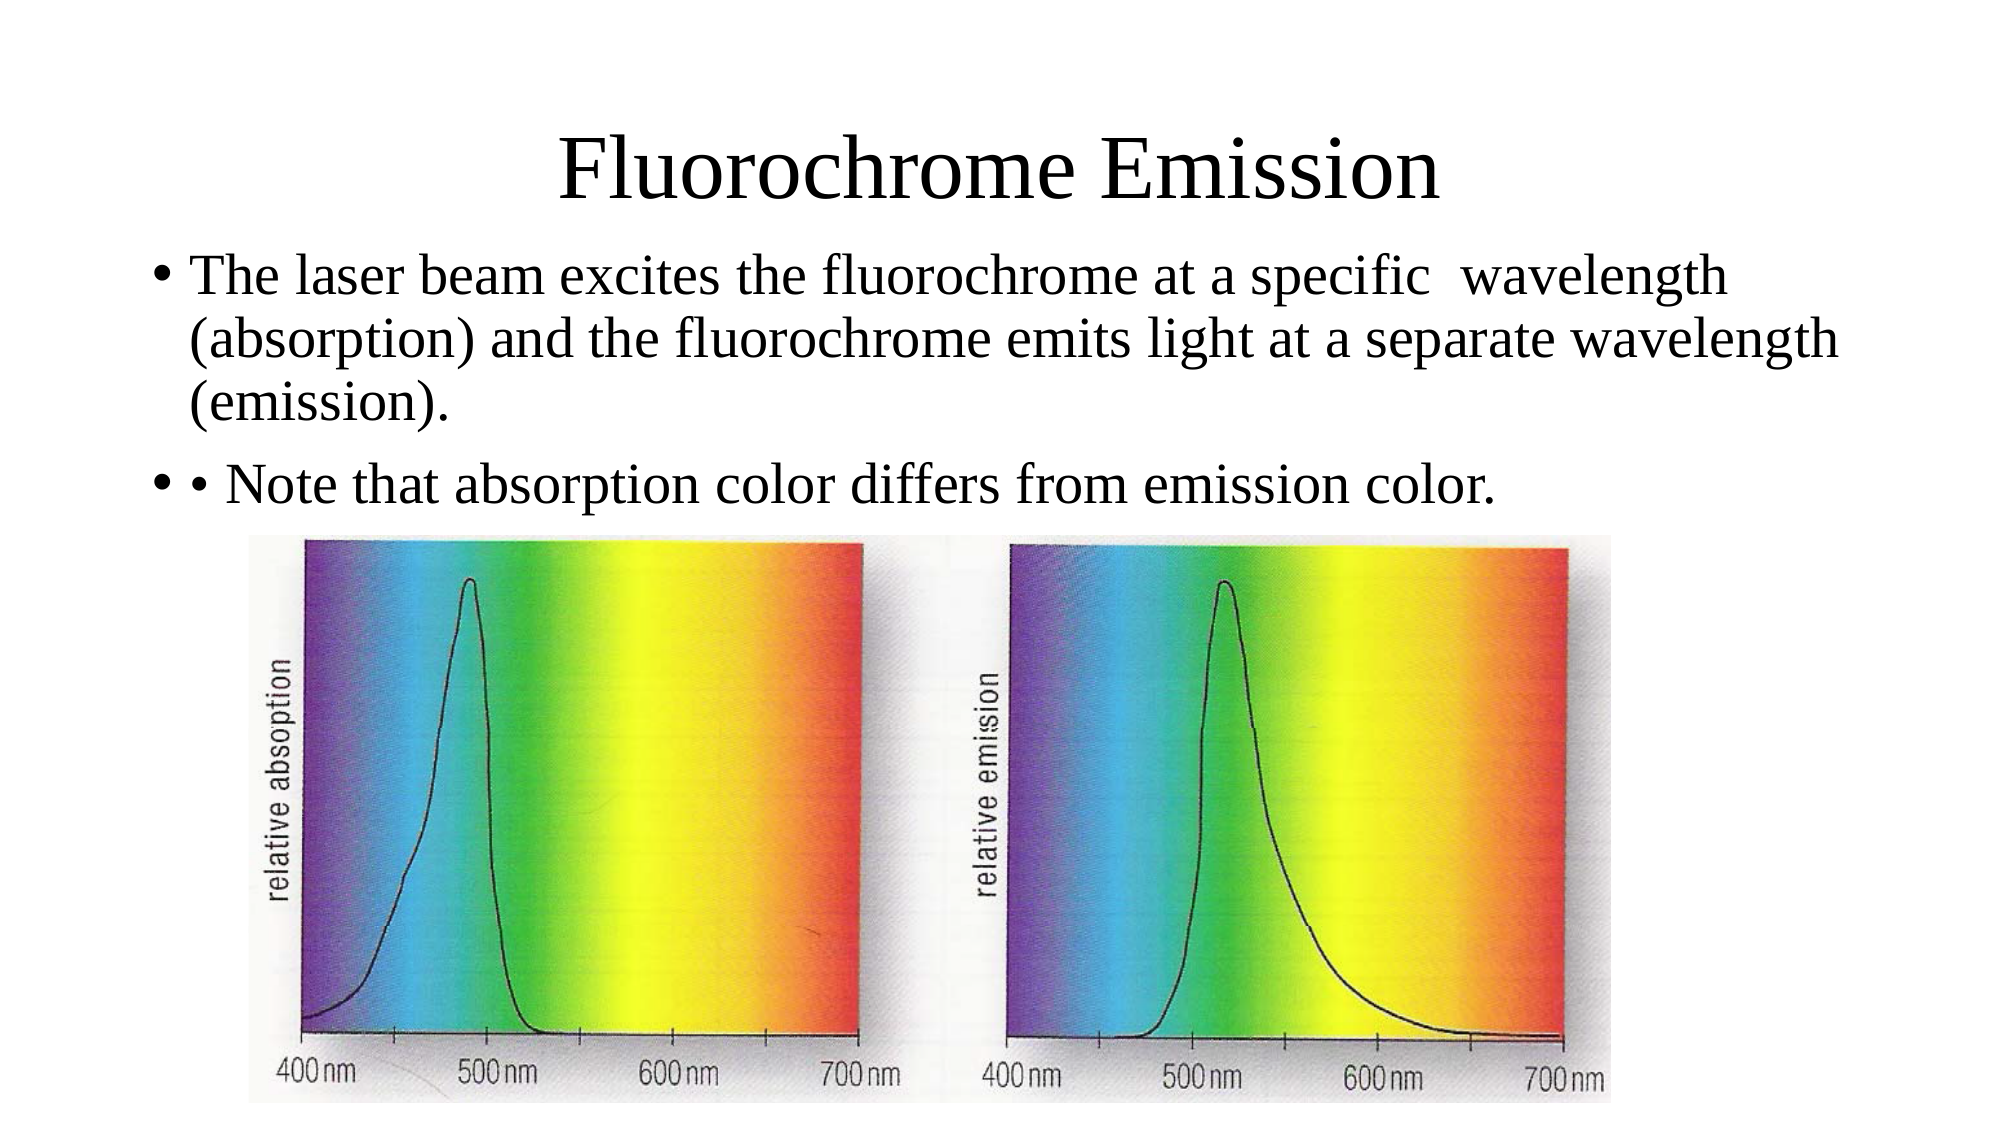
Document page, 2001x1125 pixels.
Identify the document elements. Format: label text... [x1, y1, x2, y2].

title Fluorochrome Emission [137, 59, 1863, 236]
list The laser beam excites the fluorochrome at a specific wavelength (absorption) and the fluorochrome emits light at a separate wavelength (emission). • Note that absorption color differs from emission color. [137, 236, 1863, 1125]
picture [248, 535, 1611, 1103]
